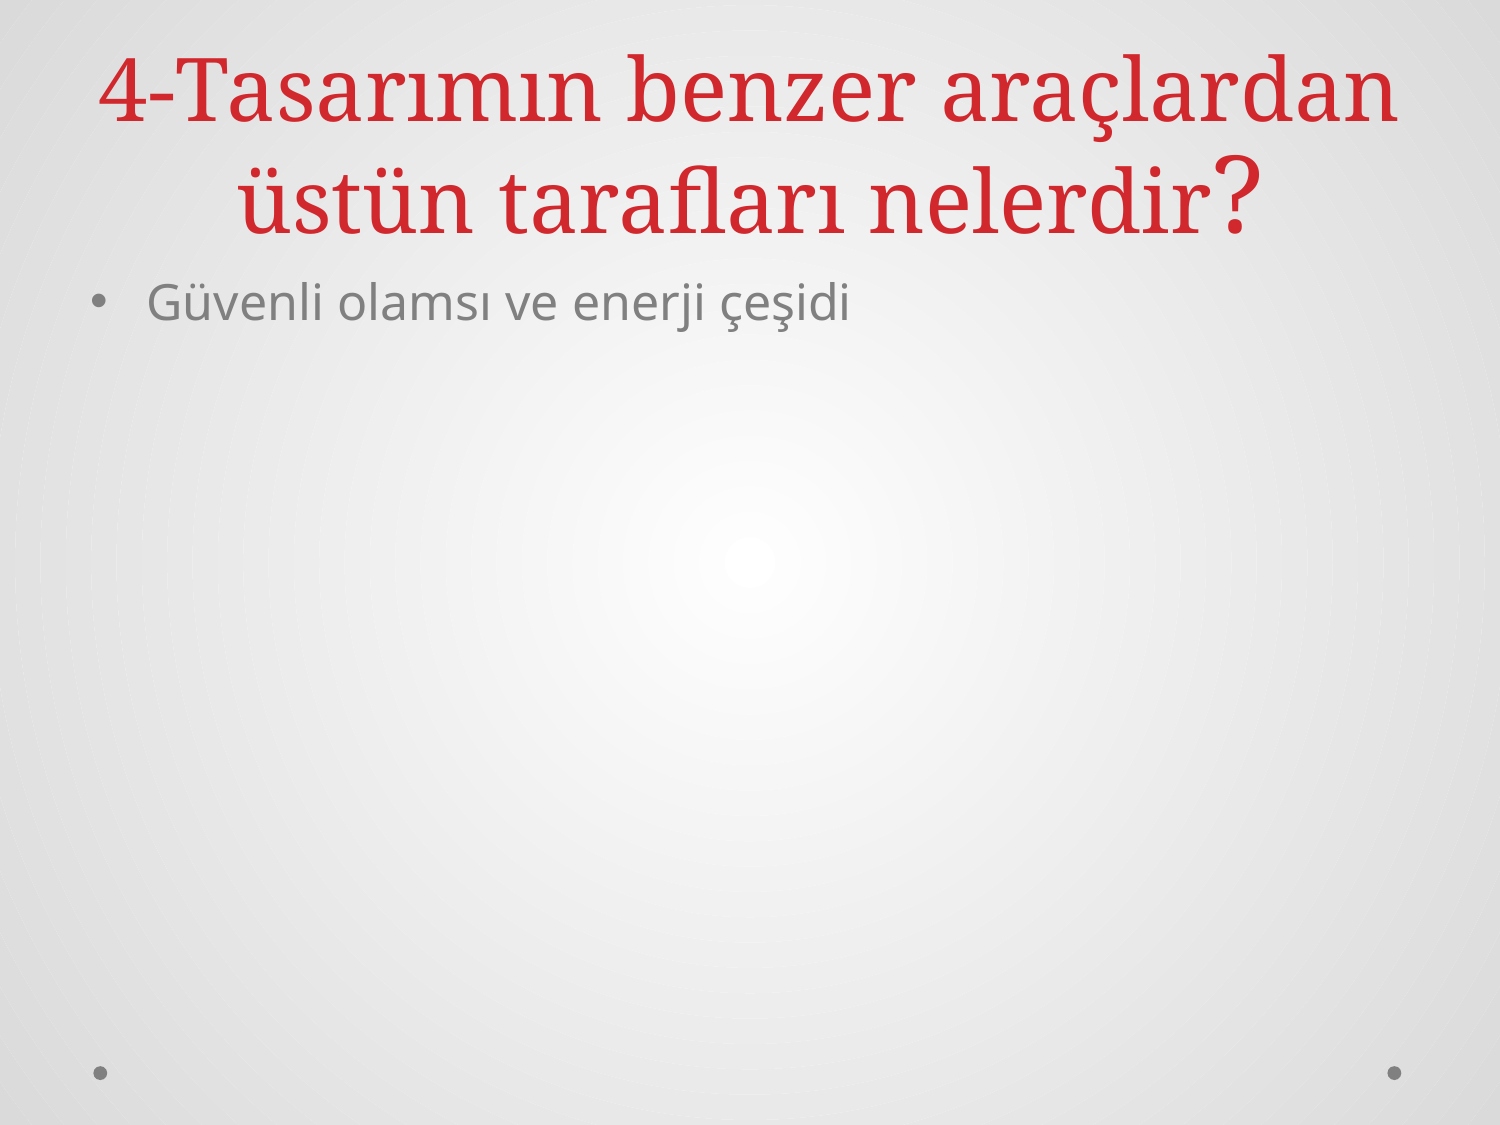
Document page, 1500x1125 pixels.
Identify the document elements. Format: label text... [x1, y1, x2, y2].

list Güvenli olamsı ve enerji çeşidi [75, 262, 1425, 1005]
title 4-Tasarımın benzer araçlardan üstün tarafları nelerdir? [75, 0, 1425, 262]
